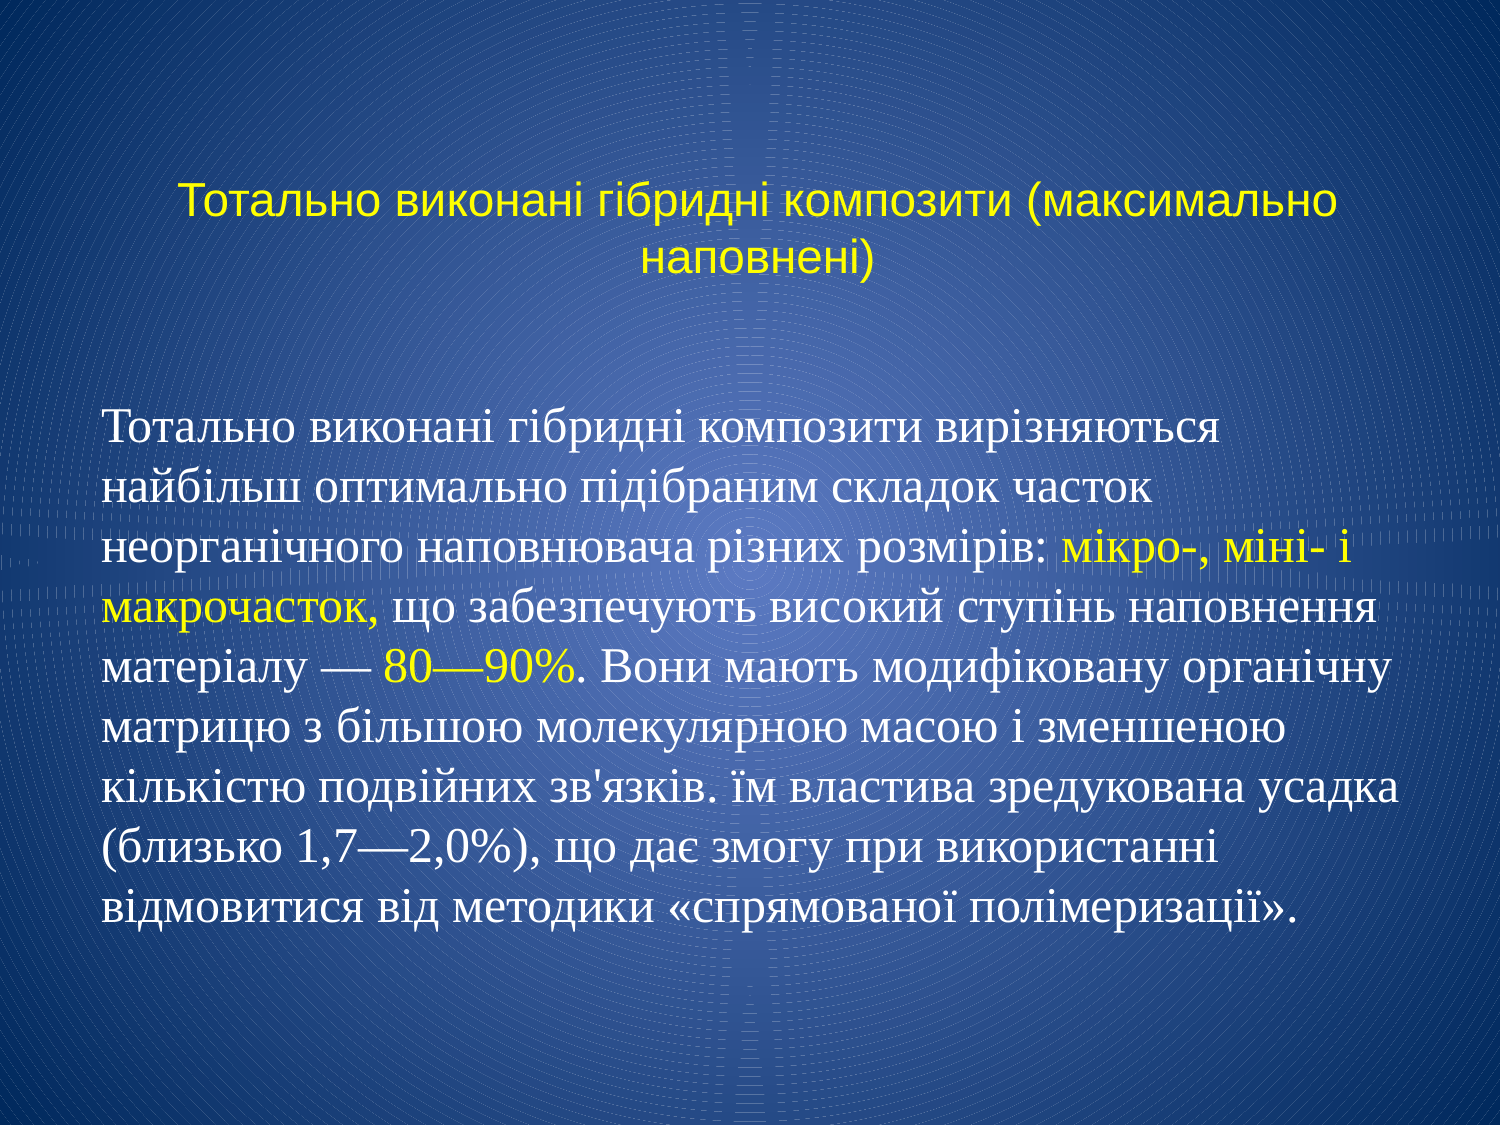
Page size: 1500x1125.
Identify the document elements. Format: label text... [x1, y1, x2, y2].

text_box Тотально виконані гібридні композити вирізняються найбільш оптимально підібраним складок часток неорганічного наповнювача різних розмірів: мікро-, міні- і макрочасток, що забезпечують високий ступінь наповнення матеріалу — 80—90%. Вони мають модифіковану органічну матрицю з більшою молекуляр­ною масою і зменшеною кількістю подвійних зв'язків. їм властива зредукована усадка (близько 1,7—2,0%), що дає змогу при використанні відмовитися від мето­дики «спрямованої полімеризації». [86, 385, 1433, 940]
title Тотально виконані гібридні композити (максимально наповнені) [82, 160, 1433, 349]
